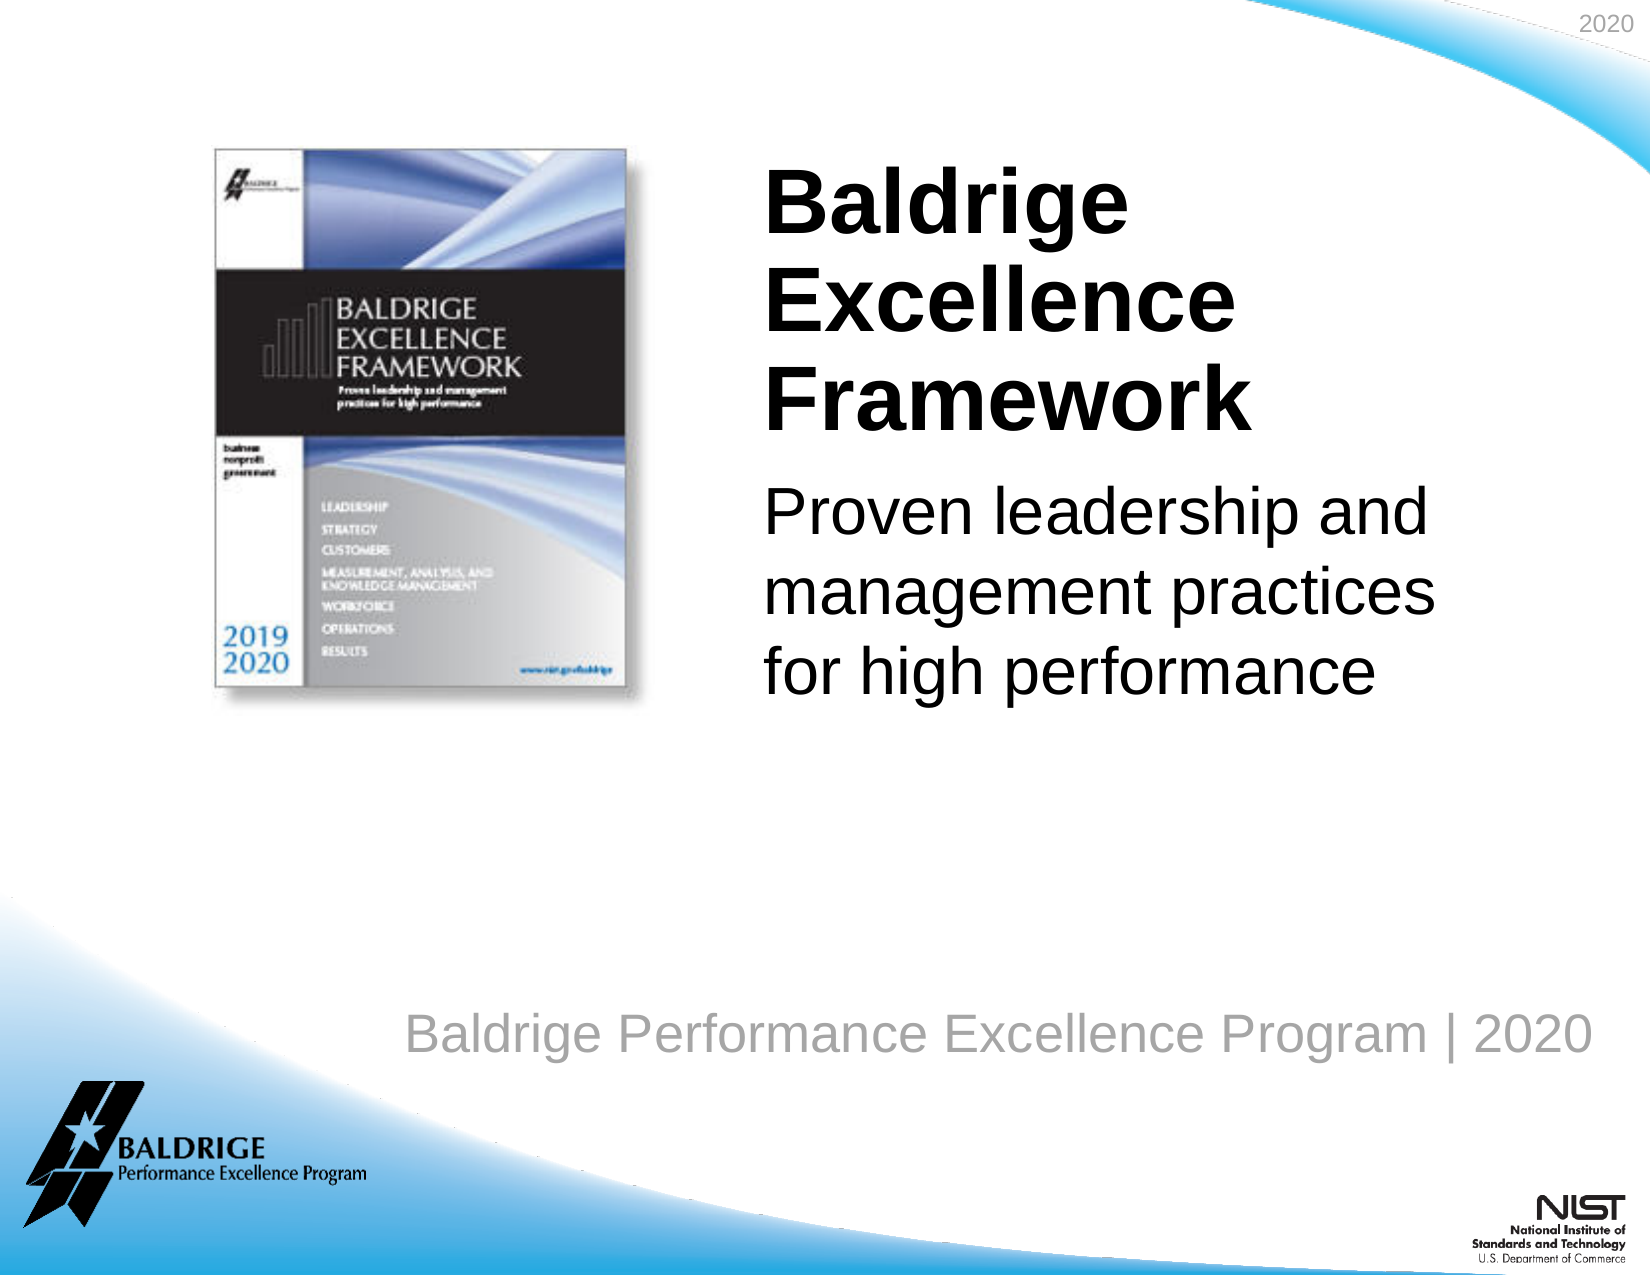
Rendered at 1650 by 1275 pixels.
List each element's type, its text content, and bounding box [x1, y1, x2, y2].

text_box Baldrige Excellence Framework [748, 145, 1303, 459]
picture [210, 145, 655, 716]
text_box Proven leadership and management practices for high performance [748, 459, 1523, 845]
picture [0, 883, 1650, 1275]
